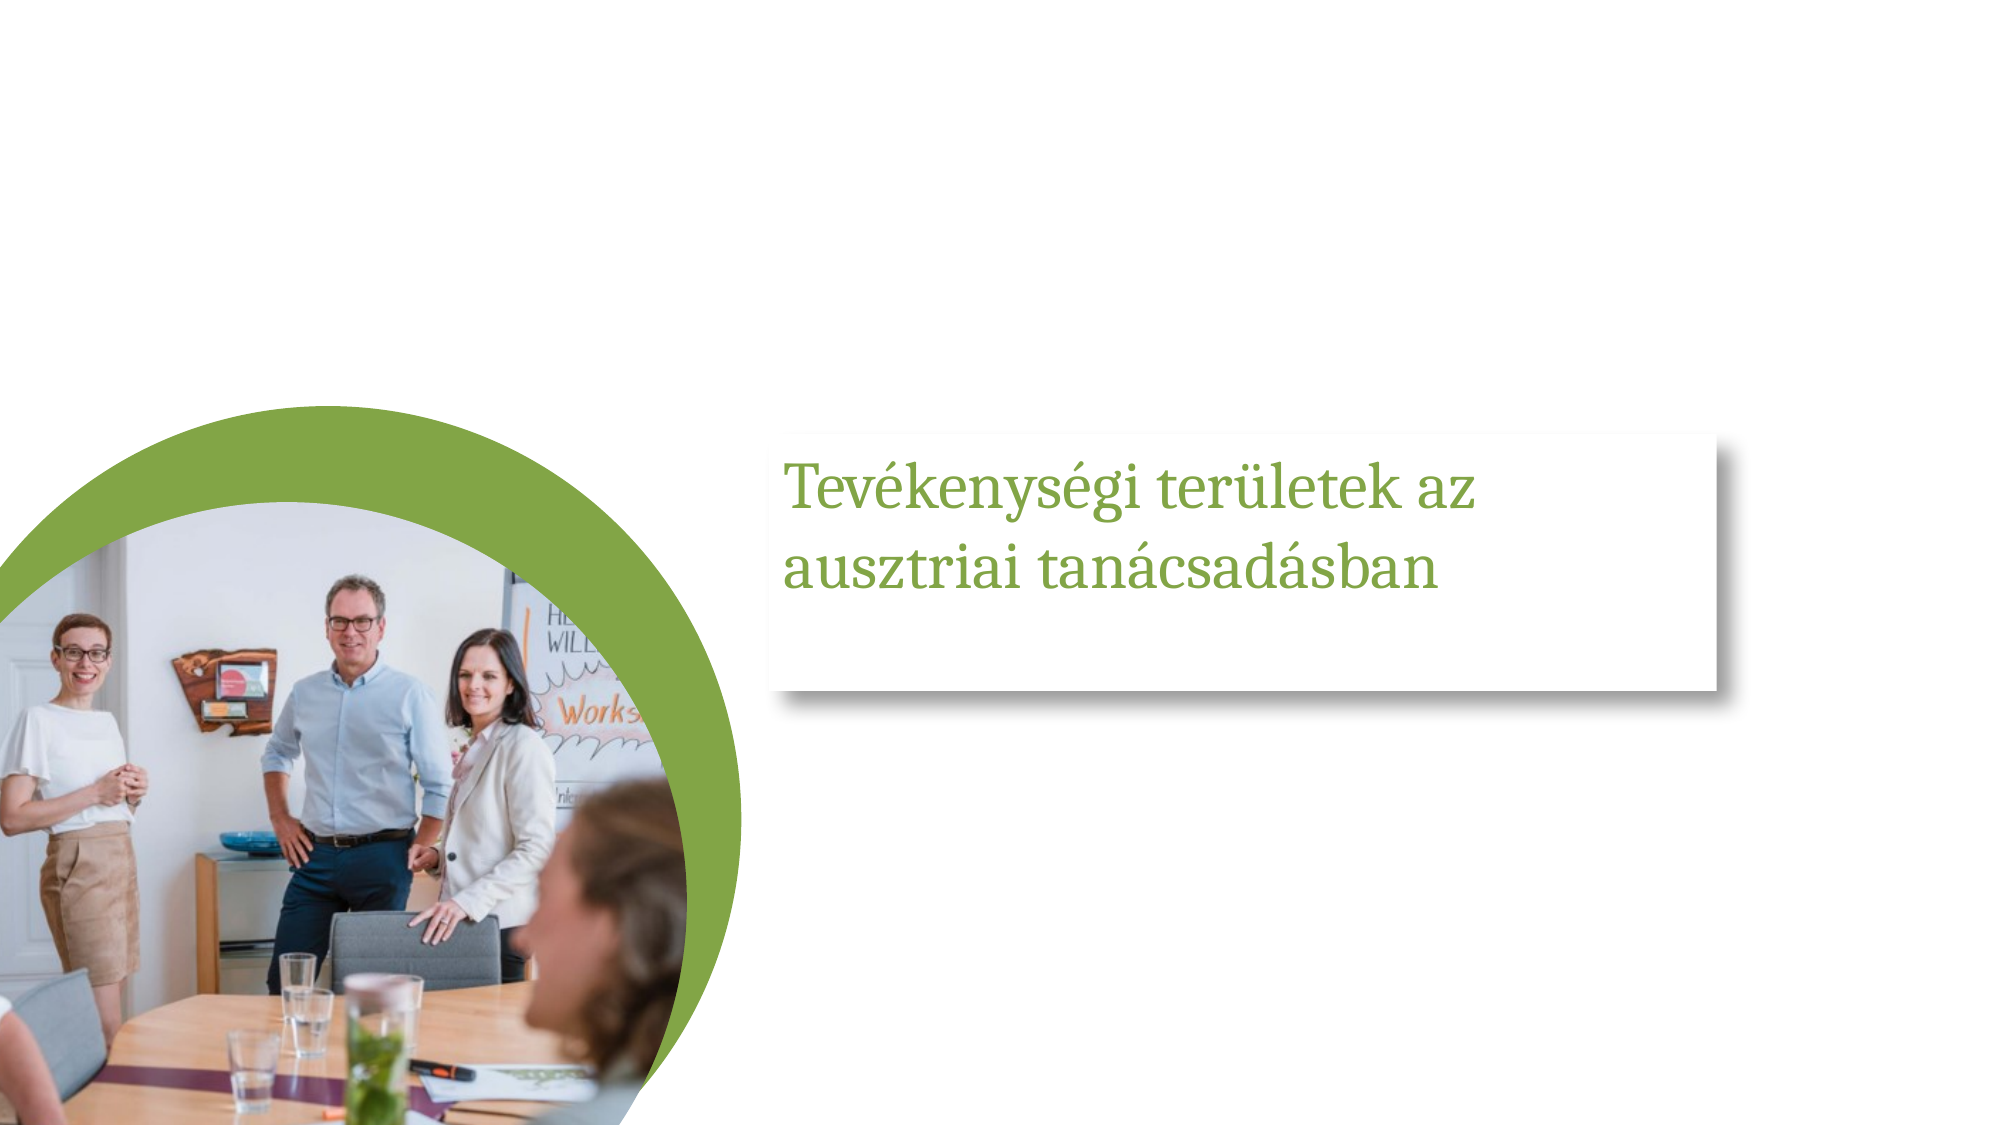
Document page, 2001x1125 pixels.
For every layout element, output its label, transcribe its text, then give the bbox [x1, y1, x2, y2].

text_box [687, 612, 743, 1027]
text_box [61, 405, 595, 502]
picture [0, 502, 687, 1125]
text_box Tevékenységi területek az ausztriai tanácsadásban [768, 433, 1718, 692]
